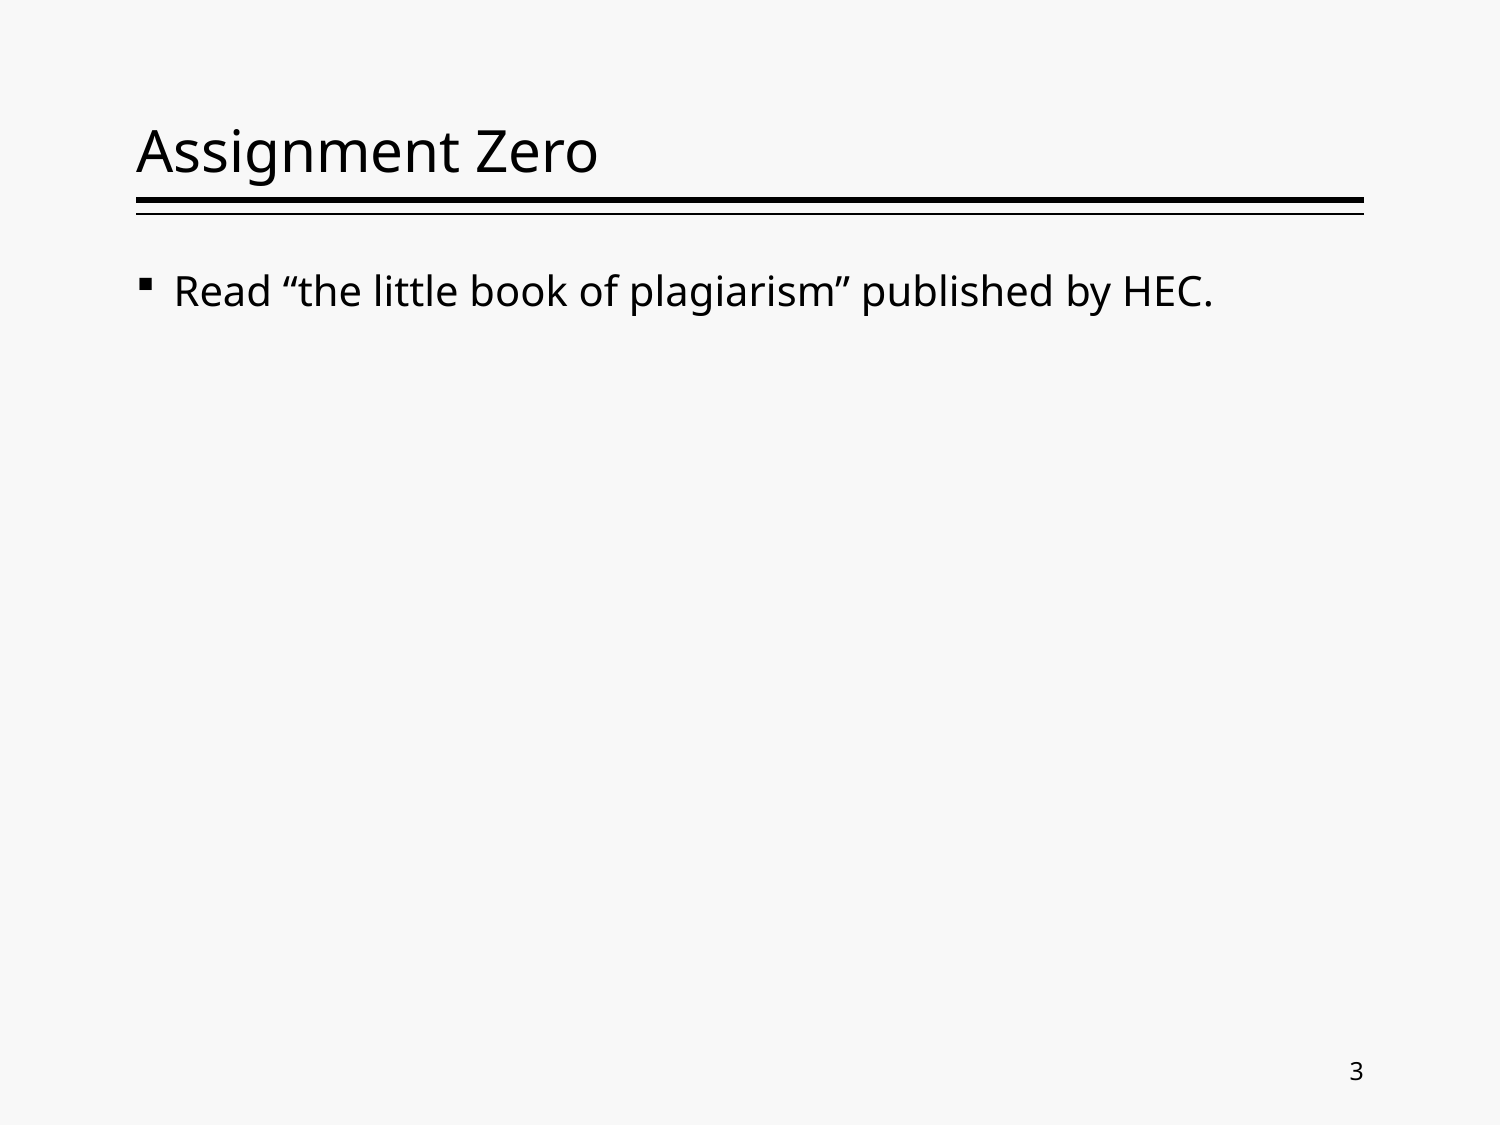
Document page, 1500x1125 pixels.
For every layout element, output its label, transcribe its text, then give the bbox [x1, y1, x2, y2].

title Assignment Zero [135, 12, 1364, 193]
list Read “the little book of plagiarism” published by HEC. [135, 262, 1364, 1013]
slide_number 3 [1138, 1042, 1364, 1103]
